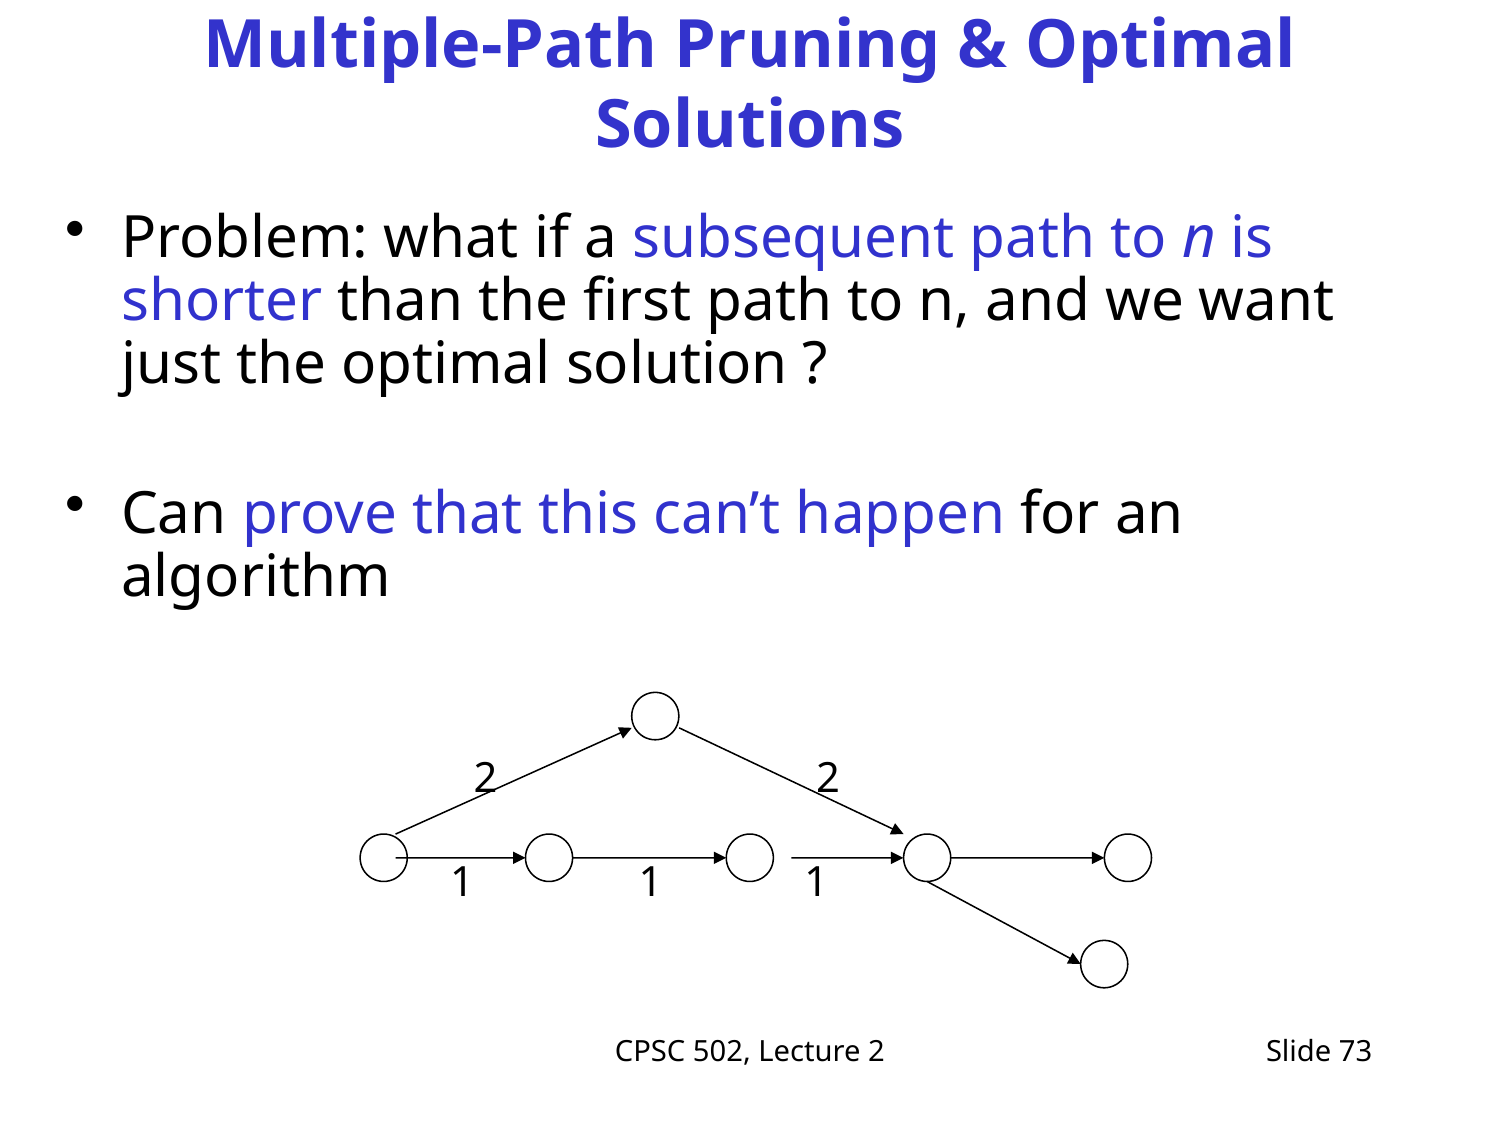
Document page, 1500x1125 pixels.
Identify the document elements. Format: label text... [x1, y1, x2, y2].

text_box [360, 834, 408, 882]
text_box [948, 892, 1080, 964]
text_box 1 [407, 834, 596, 926]
text_box 2 [773, 729, 963, 822]
text_box 1 [761, 834, 951, 926]
text_box [910, 834, 951, 868]
text_box [877, 822, 904, 835]
text_box [950, 851, 1104, 865]
text_box 2 [431, 729, 621, 822]
list Problem: what if a subsequent path to n is shorter than the first path to n, and we want just the optimal solution ? Can prove that this can’t happen for an algorithm [49, 199, 1438, 504]
title Multiple-Path Pruning & Optimal Solutions [49, 24, 1451, 138]
text_box [1080, 940, 1128, 988]
text_box [735, 834, 774, 857]
slide_number Slide 73 [1074, 1024, 1388, 1101]
footer CPSC 502, Lecture 2 [512, 1024, 988, 1101]
text_box [631, 692, 679, 740]
text_box [537, 834, 571, 848]
text_box [595, 727, 632, 745]
text_box 1 [596, 834, 773, 926]
text_box [1104, 834, 1152, 882]
